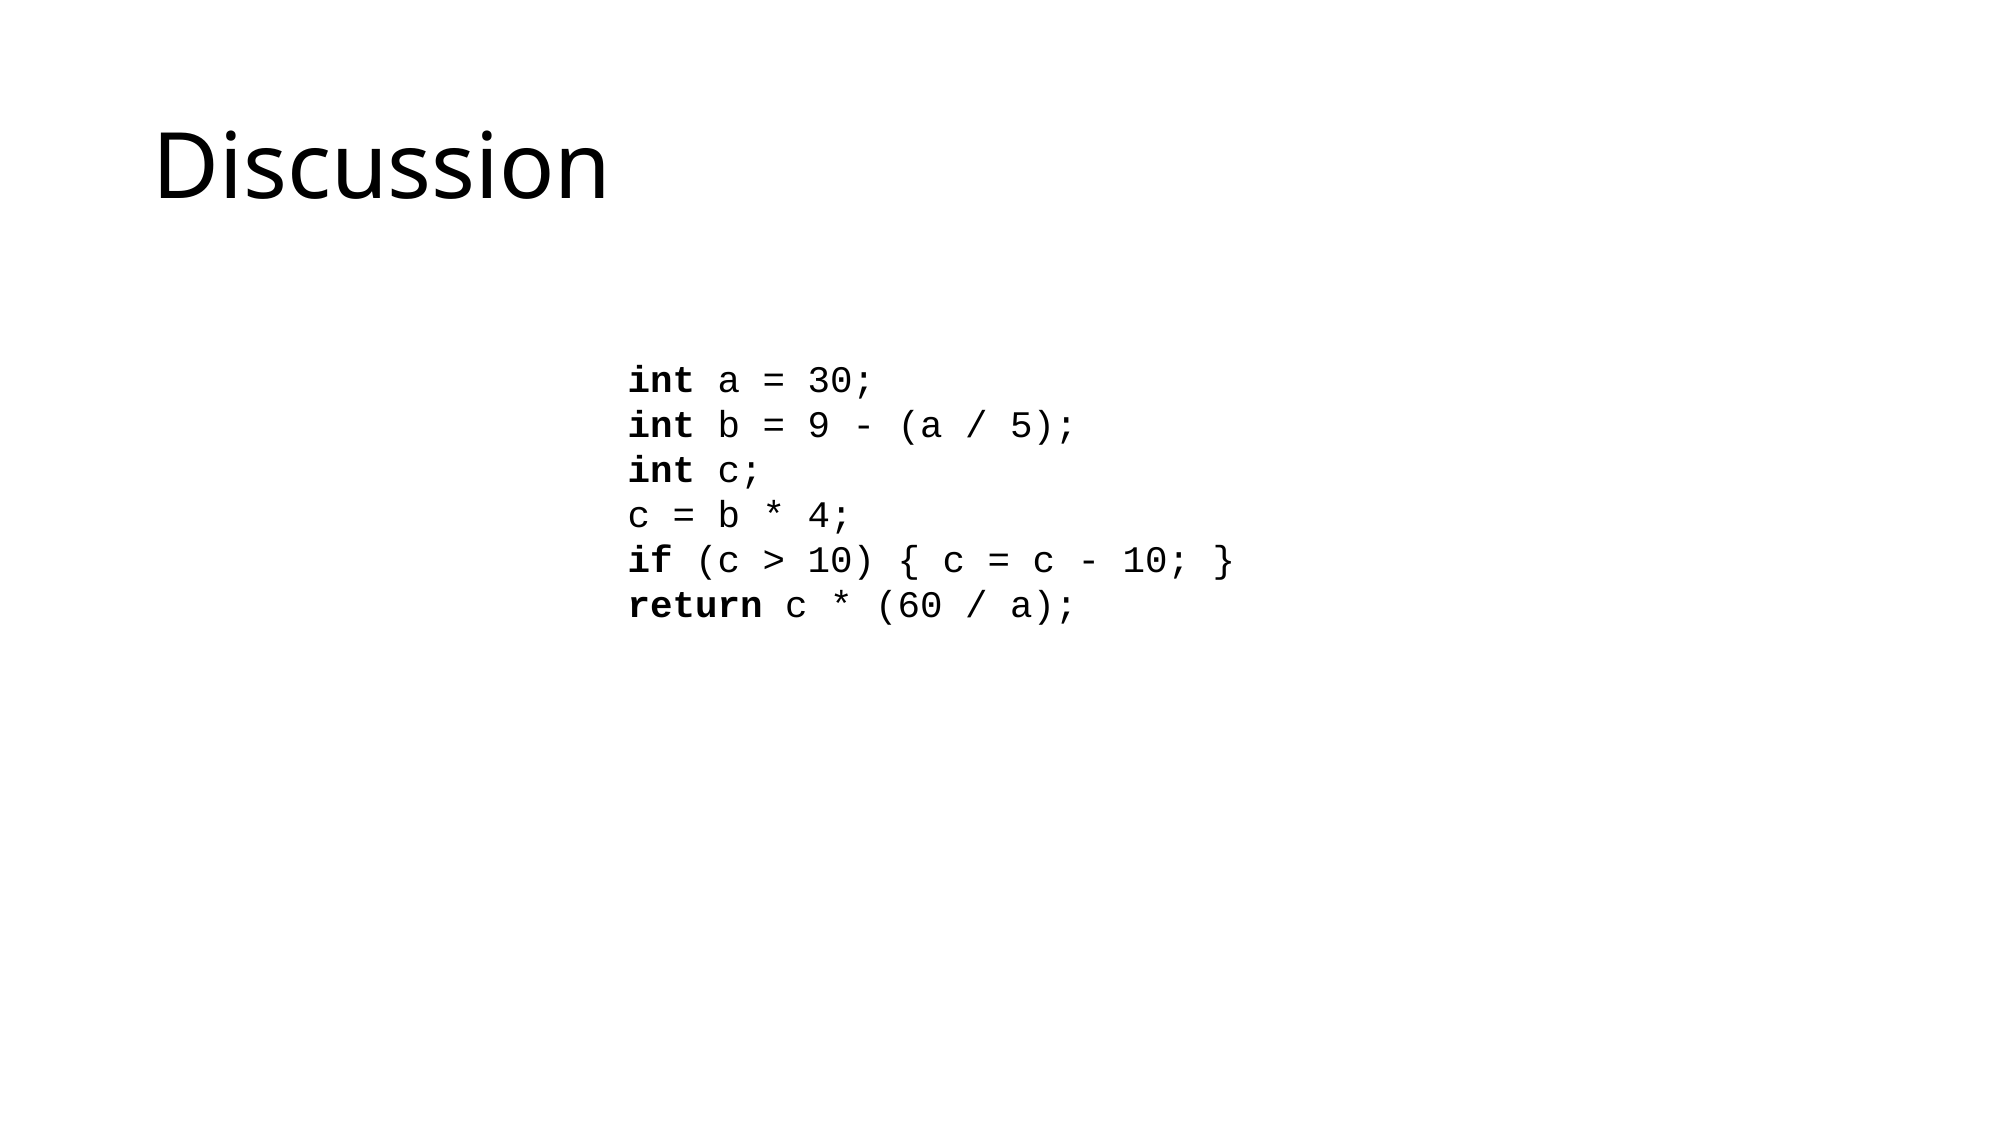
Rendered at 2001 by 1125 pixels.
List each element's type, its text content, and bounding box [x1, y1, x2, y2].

text_box int a = 30; int b = 9 - (a / 5); int c; c = b * 4; if (c > 10) { c = c - 10; } return c * (60 / a); [612, 347, 1613, 633]
title Discussion [137, 59, 1863, 278]
